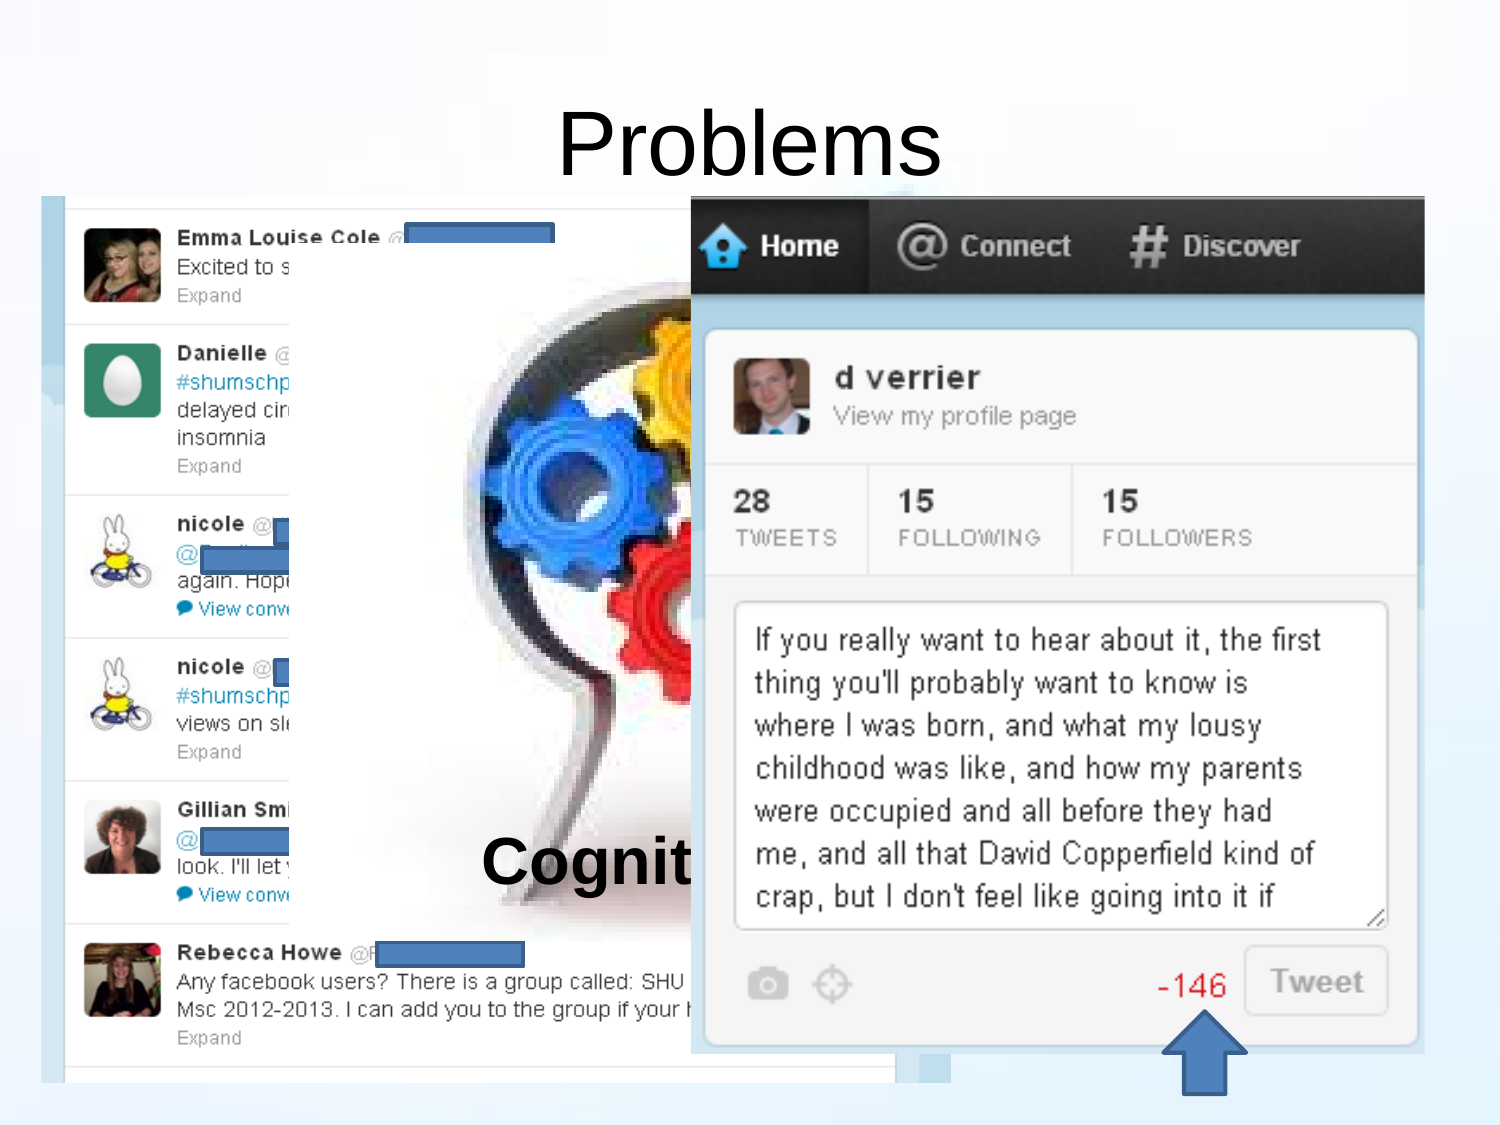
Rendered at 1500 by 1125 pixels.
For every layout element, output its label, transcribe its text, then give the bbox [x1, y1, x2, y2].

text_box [40, 195, 689, 1083]
title Problems [75, 45, 1425, 194]
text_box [690, 195, 1425, 1095]
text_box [288, 243, 685, 941]
